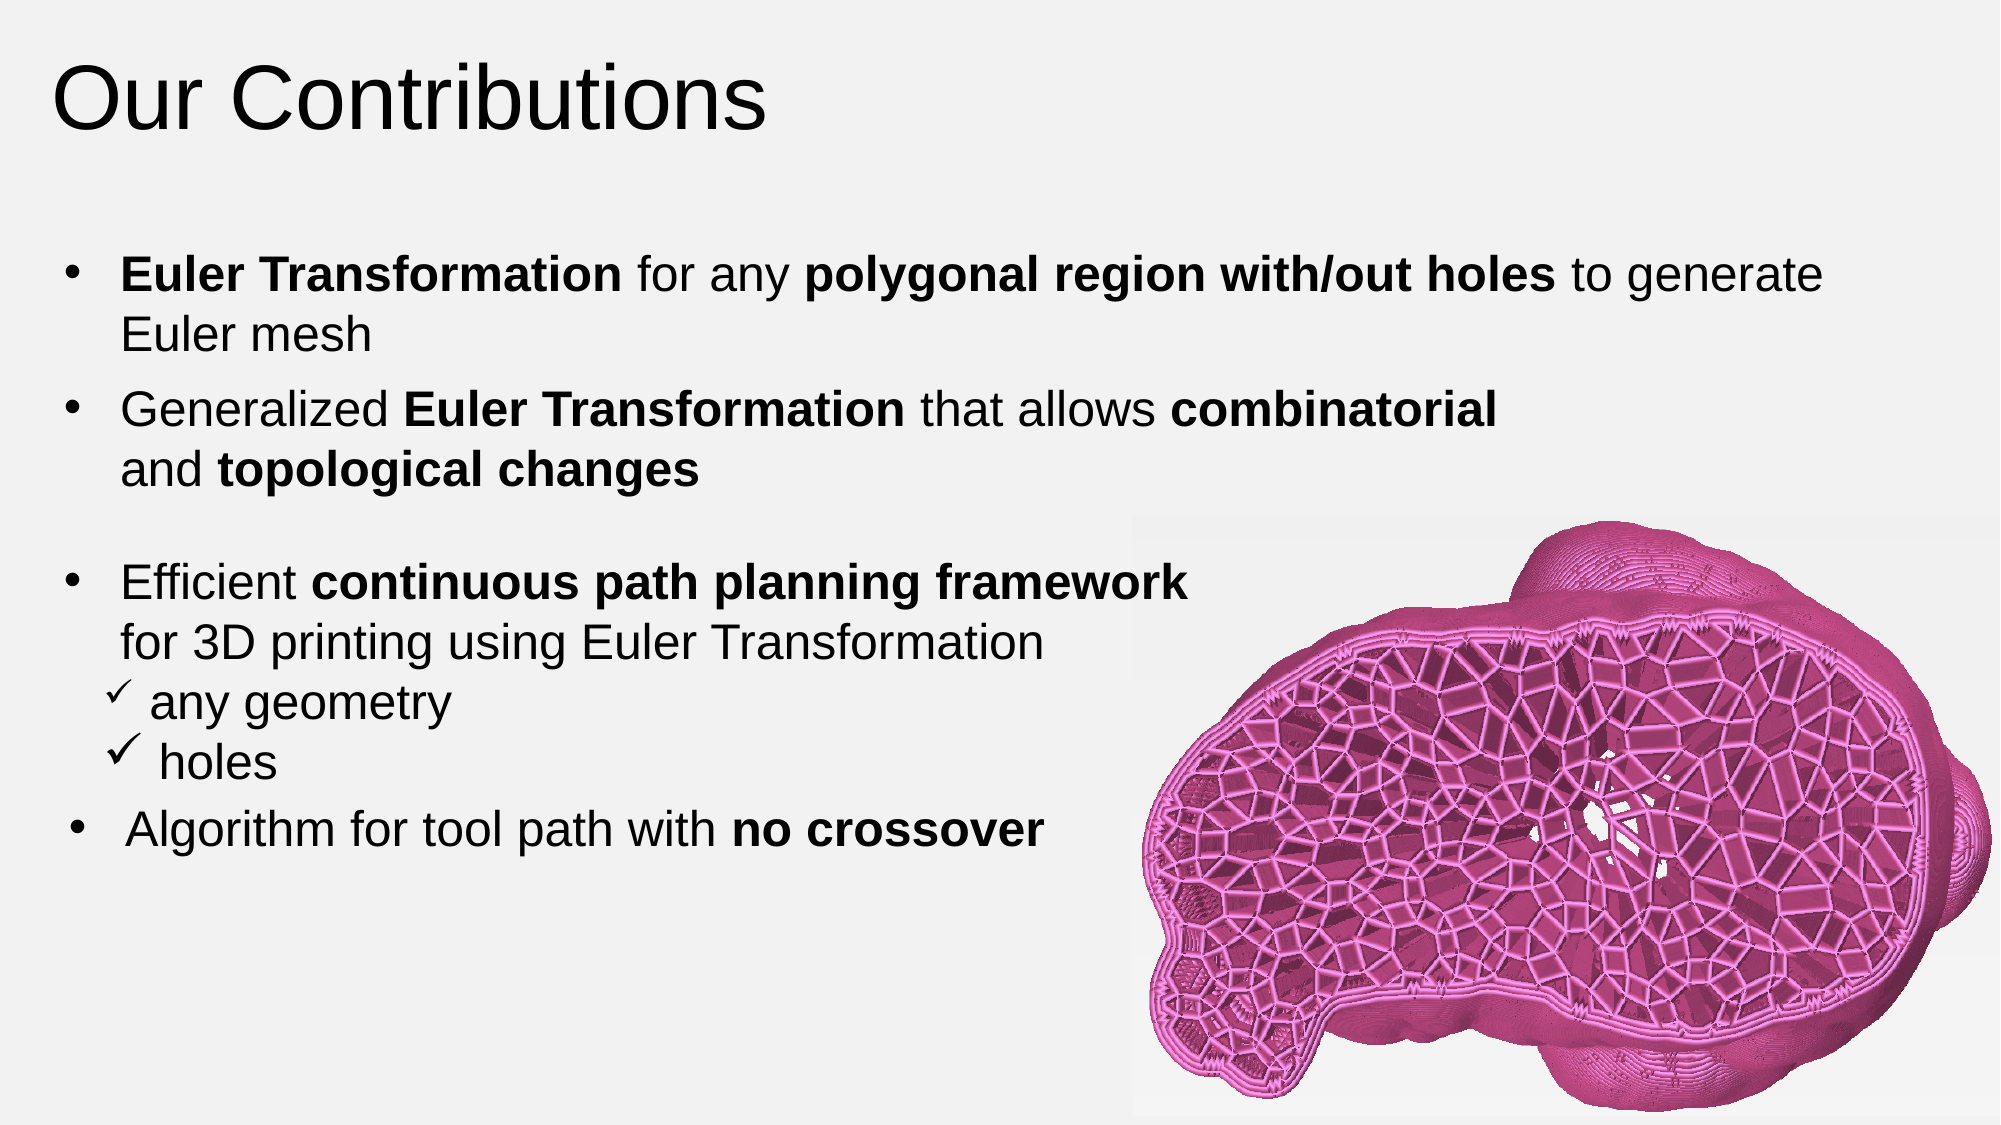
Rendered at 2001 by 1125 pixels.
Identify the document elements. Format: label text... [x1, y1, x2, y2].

title Our Contributions [36, 19, 1850, 181]
text_box Efficient continuous path planning framework for 3D printing using Euler Transformation any geometry holes [49, 542, 1132, 797]
text_box Generalized Euler Transformation that allows combinatorial and topological changes [48, 369, 1518, 504]
text_box Algorithm for tool path with no crossover [54, 789, 1074, 864]
text_box Euler Transformation for any polygonal region with/out holes to generate Euler mesh [48, 233, 1982, 369]
picture [1132, 514, 2000, 1116]
